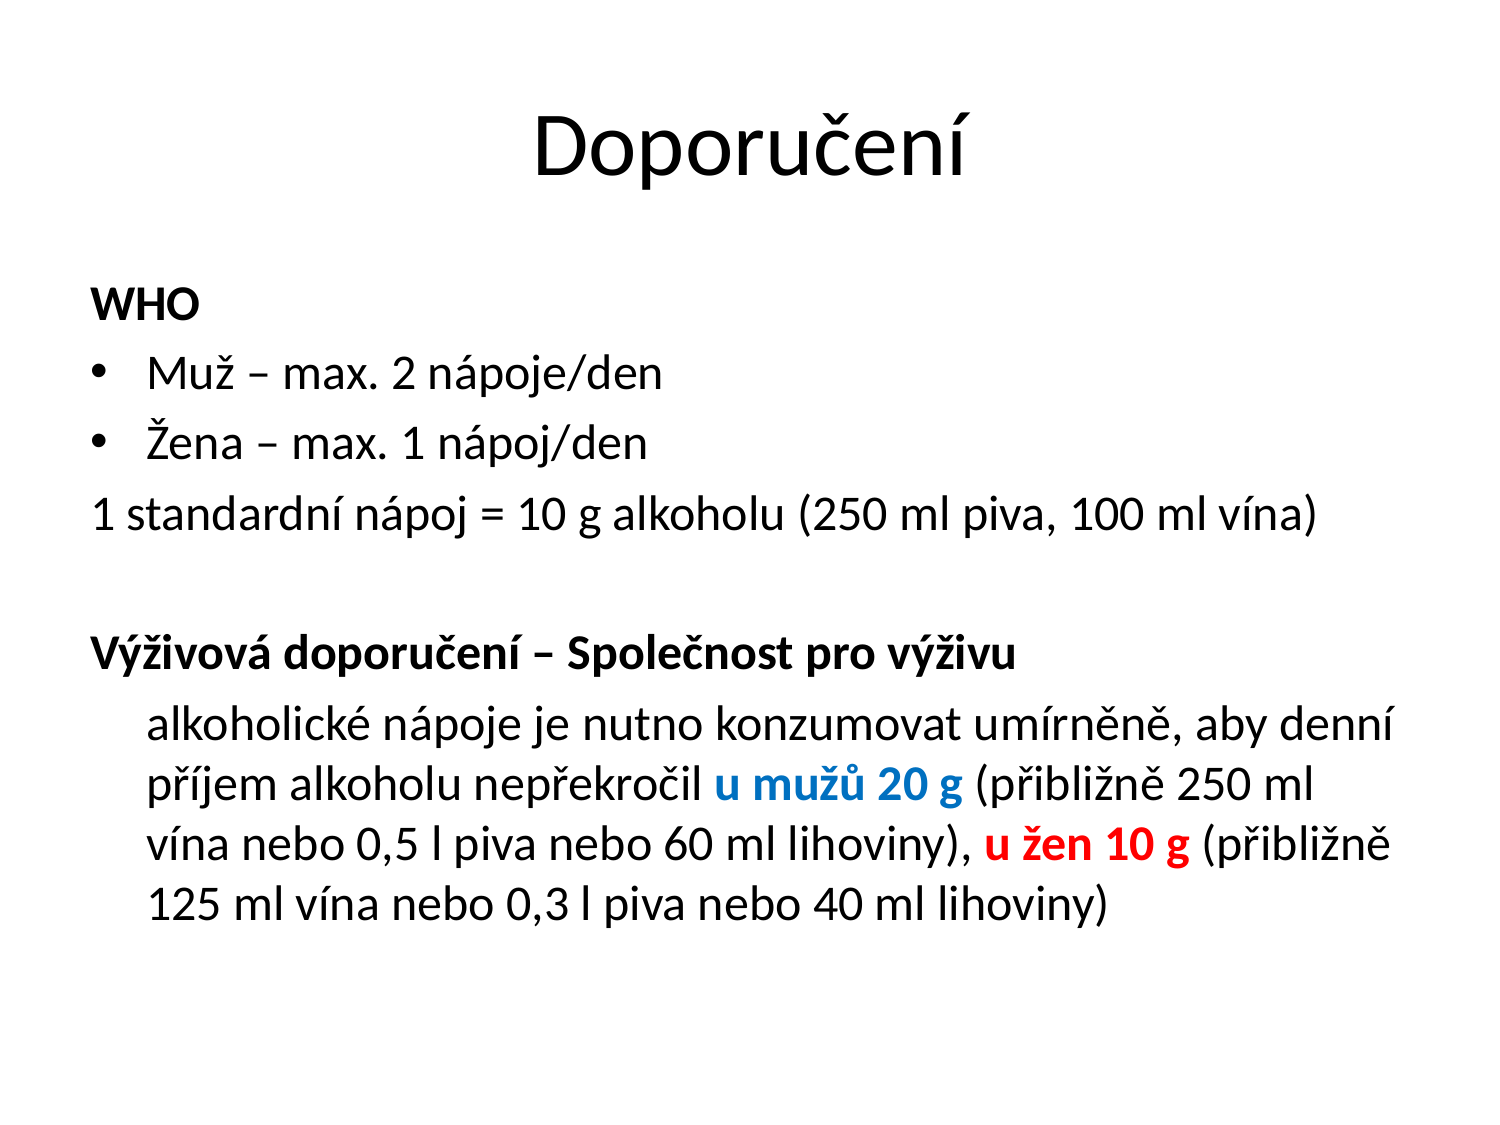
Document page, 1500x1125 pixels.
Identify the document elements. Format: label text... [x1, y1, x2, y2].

list WHO Muž – max. 2 nápoje/den Žena – max. 1 nápoj/den 1 standardní nápoj = 10 g alkoholu (250 ml piva, 100 ml vína) Výživová doporučení – Společnost pro výživu alkoholické nápoje je nutno konzumovat umírněně, aby denní příjem alkoholu nepřekročil u mužů 20 g (přibližně 250 ml vína nebo 0,5 l piva nebo 60 ml lihoviny), u žen 10 g (přibližně 125 ml vína nebo 0,3 l piva nebo 40 ml lihoviny) [74, 262, 1426, 1006]
title Doporučení [74, 44, 1426, 233]
